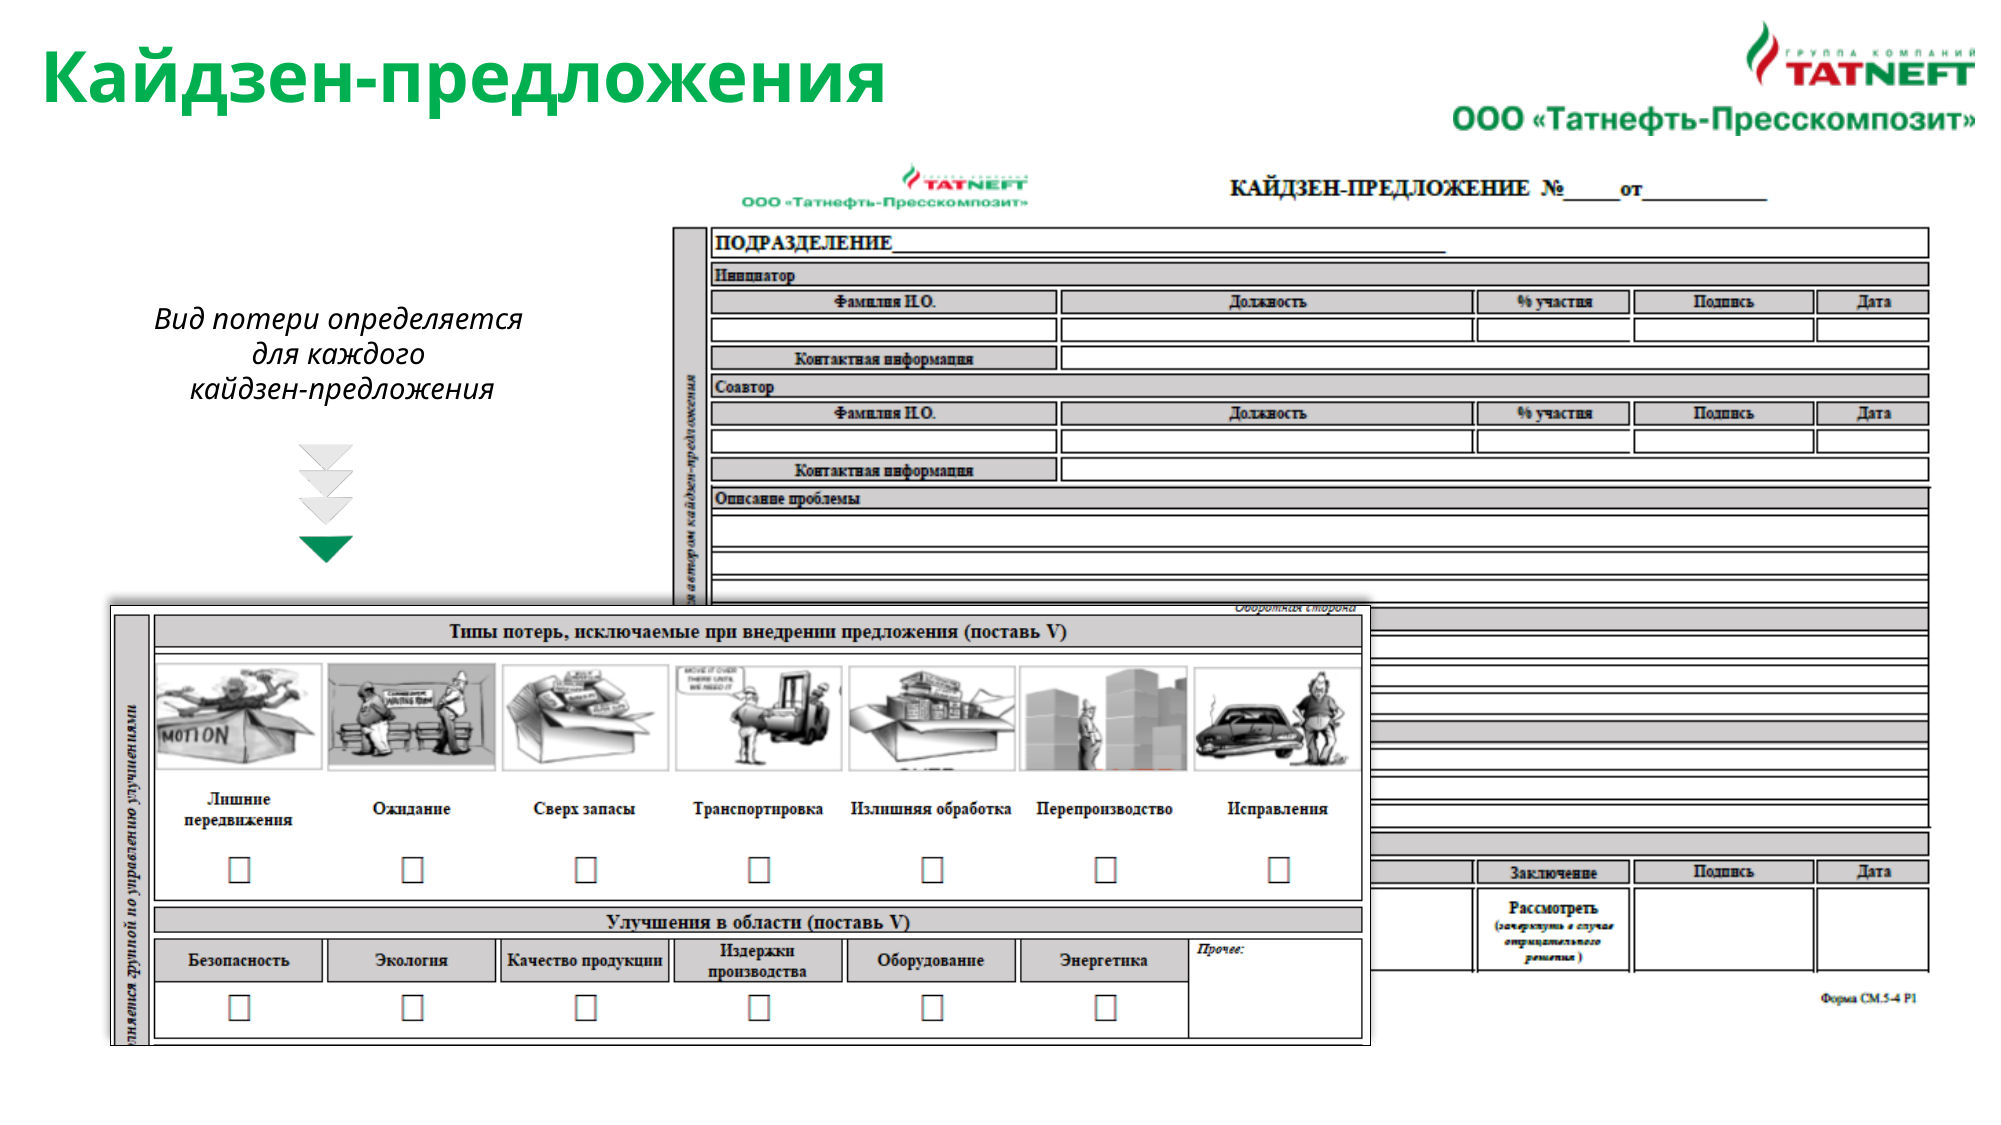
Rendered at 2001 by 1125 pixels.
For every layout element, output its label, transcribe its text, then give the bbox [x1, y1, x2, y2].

picture [265, 445, 385, 562]
text_box Кайдзен-предложения [25, 24, 1124, 126]
picture [110, 156, 1942, 1046]
picture [1453, 20, 1975, 136]
text_box Вид потери определяется для каждого кайдзен-предложения [25, 292, 659, 413]
